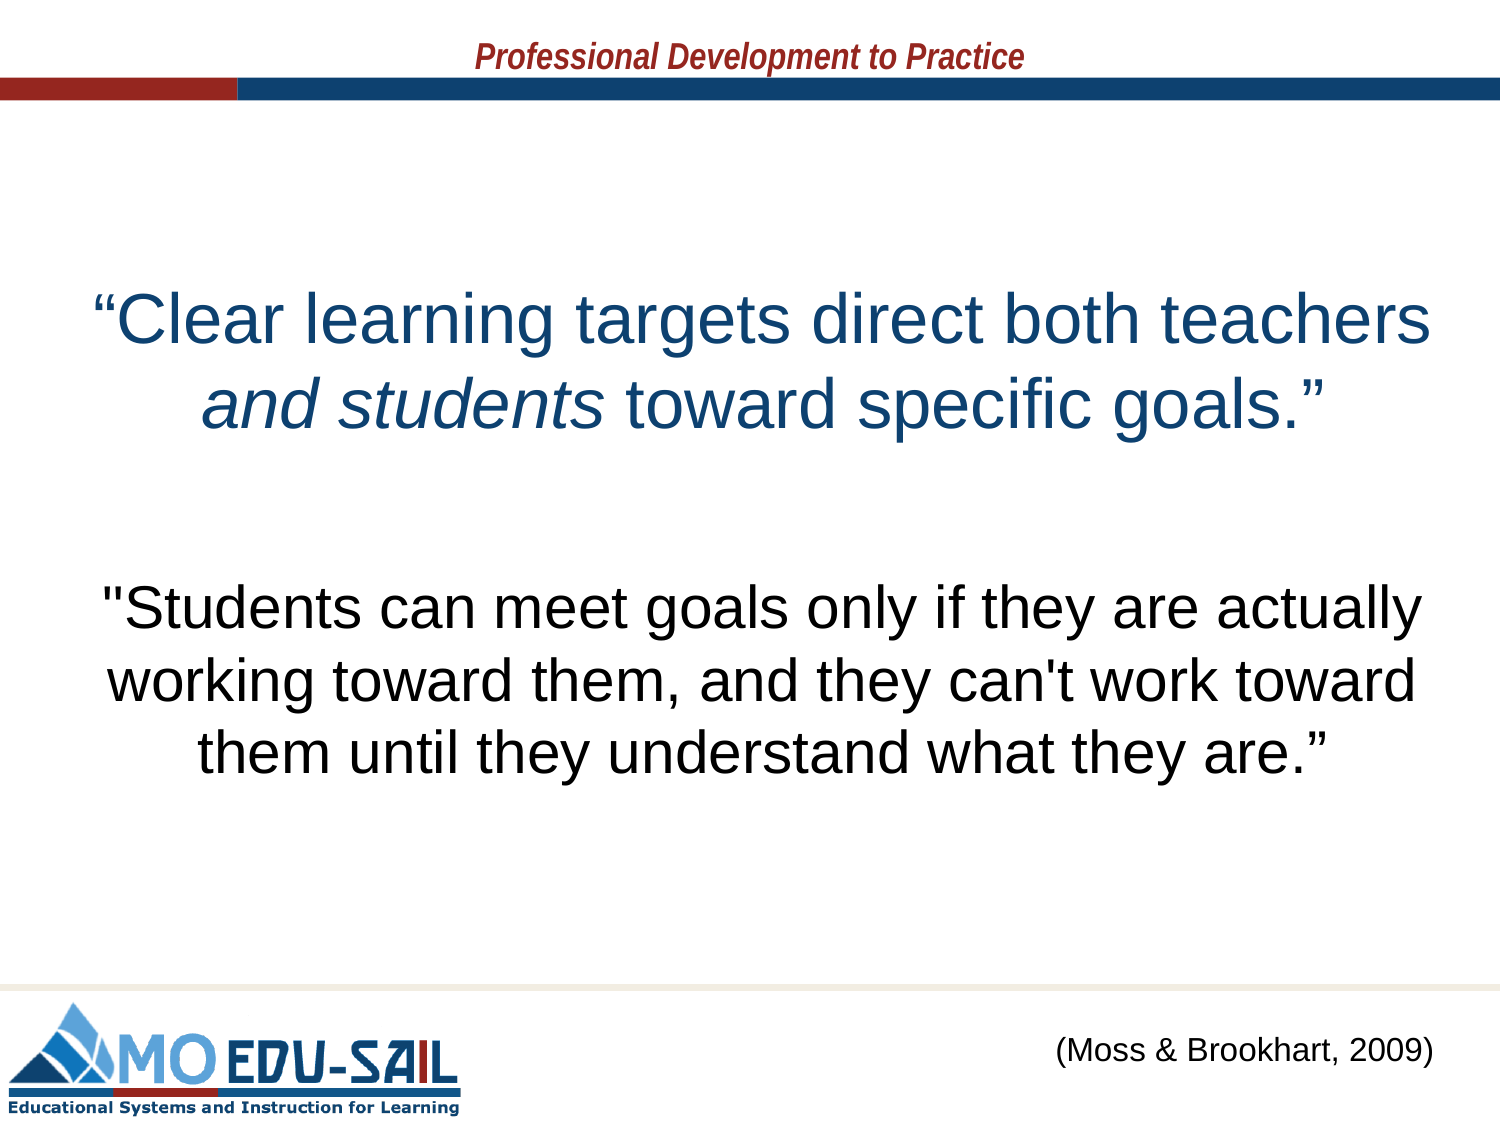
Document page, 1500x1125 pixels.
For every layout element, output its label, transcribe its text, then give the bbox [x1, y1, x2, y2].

text_box (Moss & Brookhart, 2009) [1040, 1020, 1452, 1076]
picture [8, 997, 475, 1120]
list “Clear learning targets direct both teachers and students toward specific goals.” "Students can meet goals only if they are actually working toward them, and they can't work toward them until they understand what they are.” [75, 257, 1452, 797]
